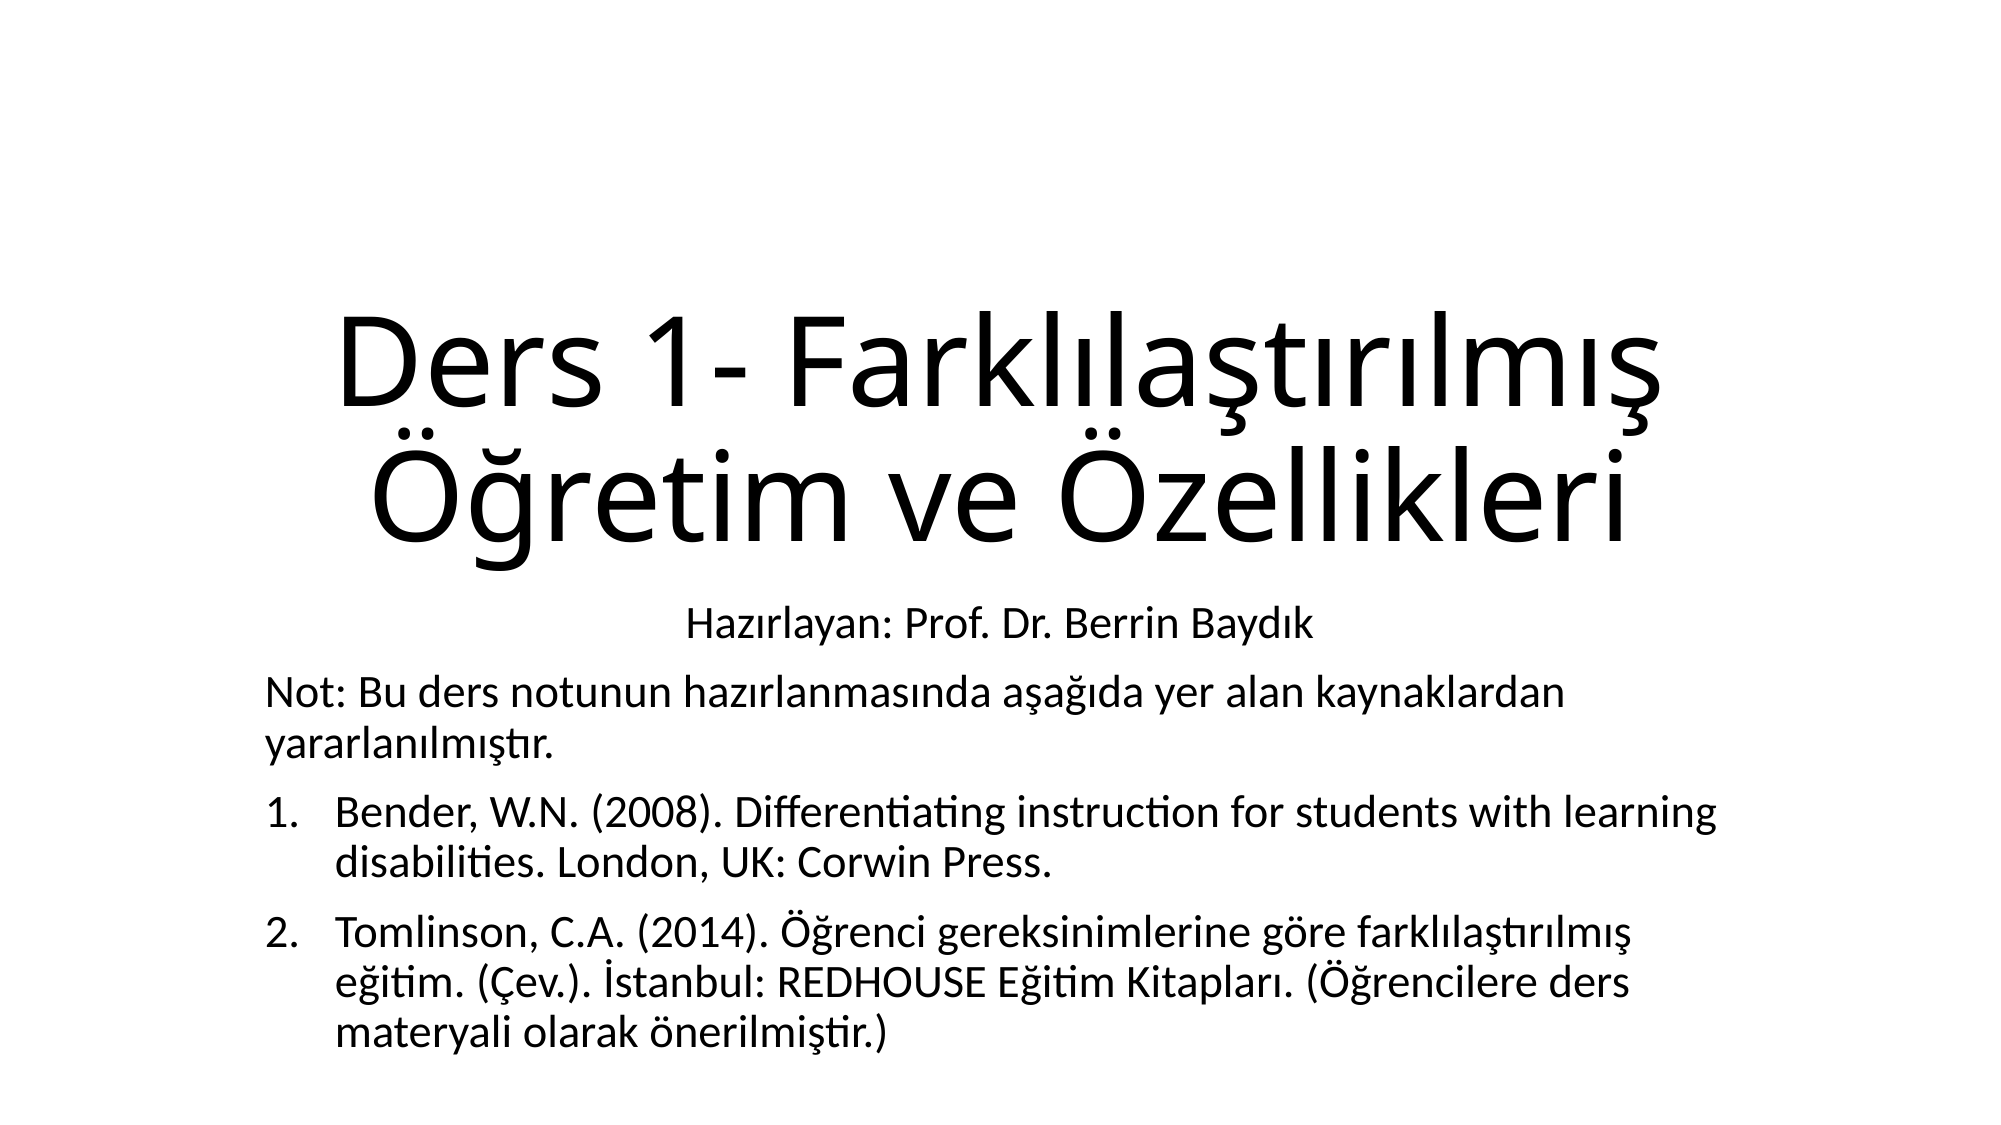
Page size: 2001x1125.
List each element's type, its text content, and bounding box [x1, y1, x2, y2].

subtitle Hazırlayan: Prof. Dr. Berrin Baydık Not: Bu ders notunun hazırlanmasında aşağıda yer alan kaynaklardan yararlanılmıştır. Bender, W.N. (2008). Differentiating instruction for students with learning disabilities. London, UK: Corwin Press. Tomlinson, C.A. (2014). Öğrenci gereksinimlerine göre farklılaştırılmış eğitim. (Çev.). İstanbul: REDHOUSE Eğitim Kitapları. (Öğrencilere ders materyali olarak önerilmiştir.) [249, 590, 1750, 1069]
title Ders 1- Farklılaştırılmış Öğretim ve Özellikleri [249, 184, 1750, 576]
